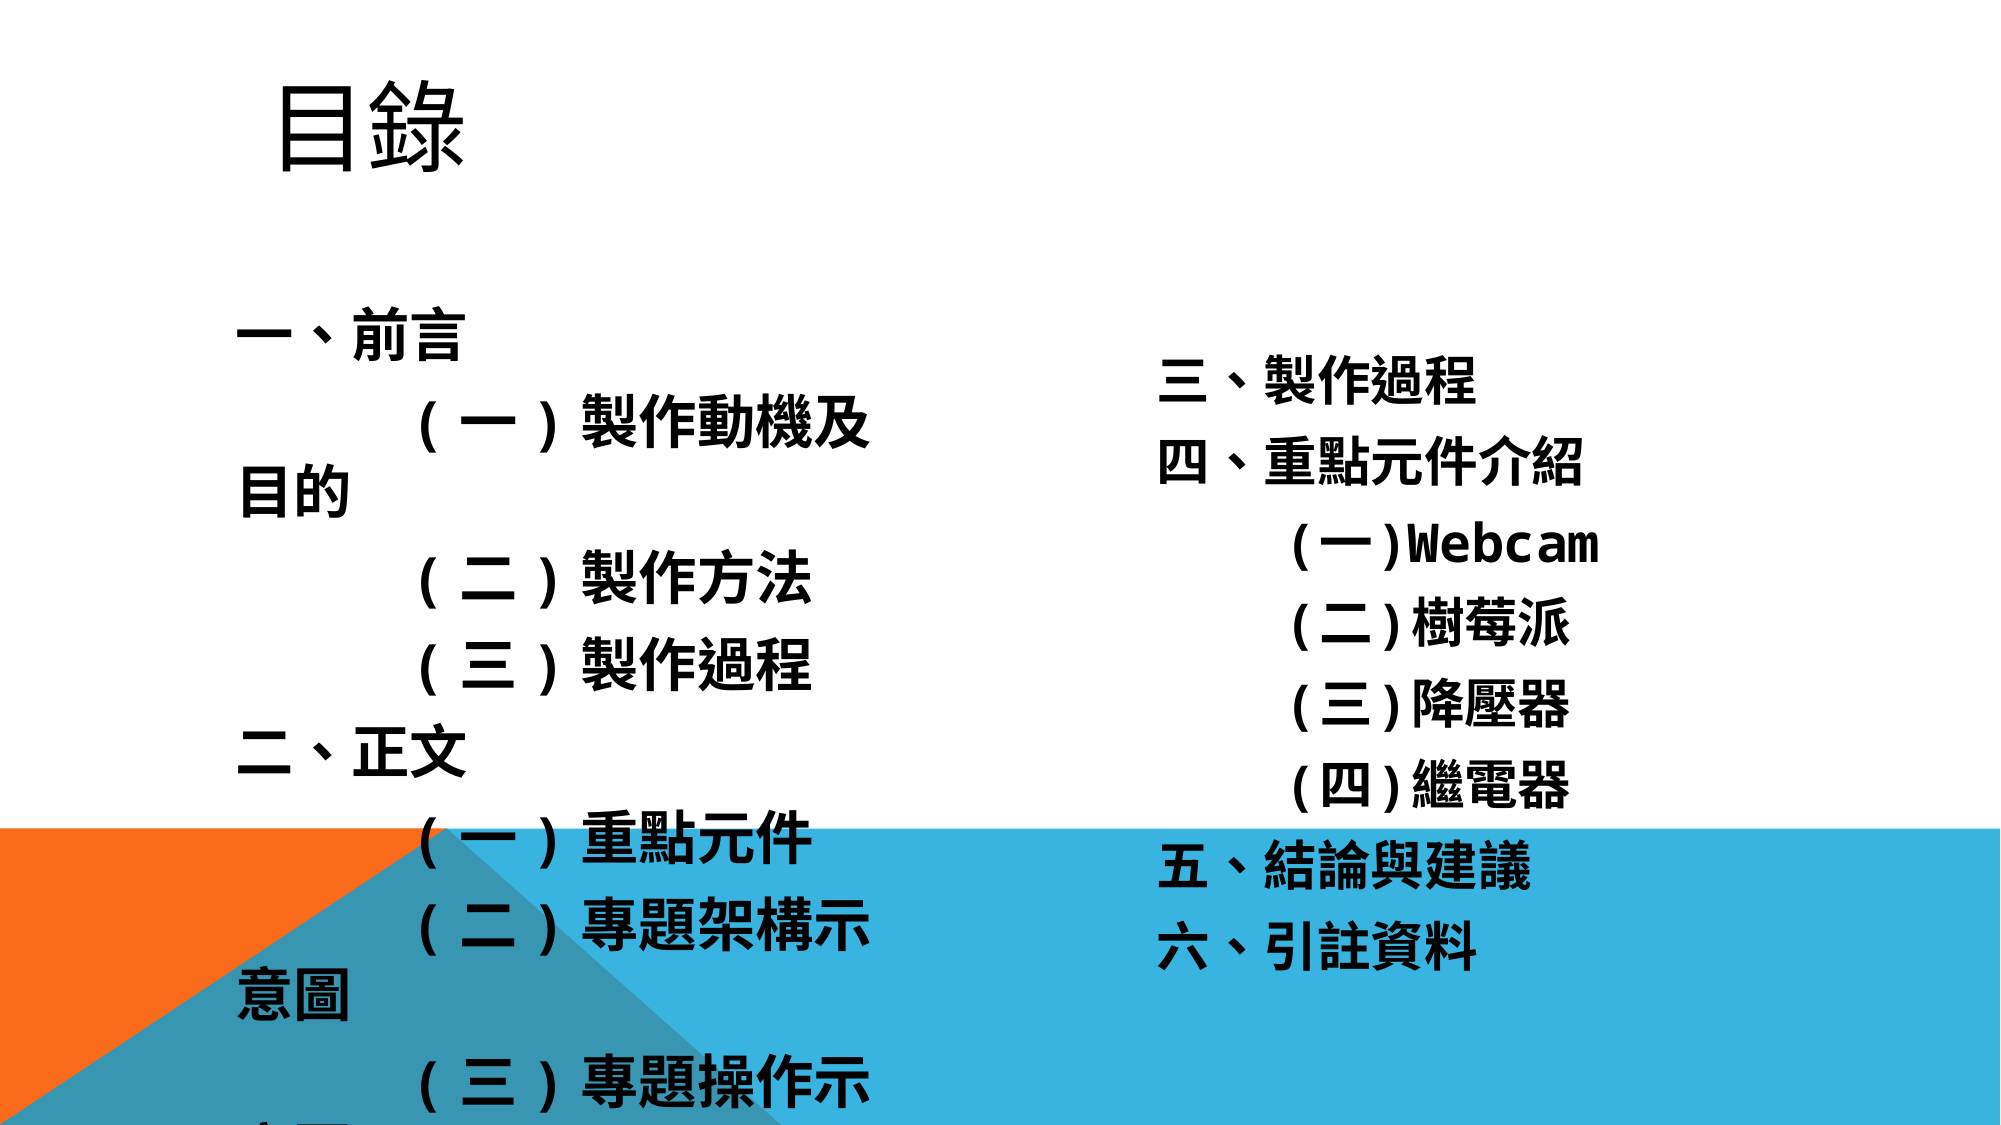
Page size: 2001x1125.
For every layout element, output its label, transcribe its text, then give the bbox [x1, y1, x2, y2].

title 目錄 [0, 30, 1118, 219]
list 三、製作過程 四、重點元件介紹 (一)Webcam (二)樹莓派 (三)降壓器 (四)繼電器 五、結論與建議 六、引註資料 [1141, 326, 1703, 988]
list 一、前言 (一)製作動機及目的 (二)製作方法 (三)製作過程 二、正文 (一)重點元件 (二)專題架構示意圖 (三)專題操作示意圖 (四)軟體設計與應用 [220, 290, 933, 1083]
